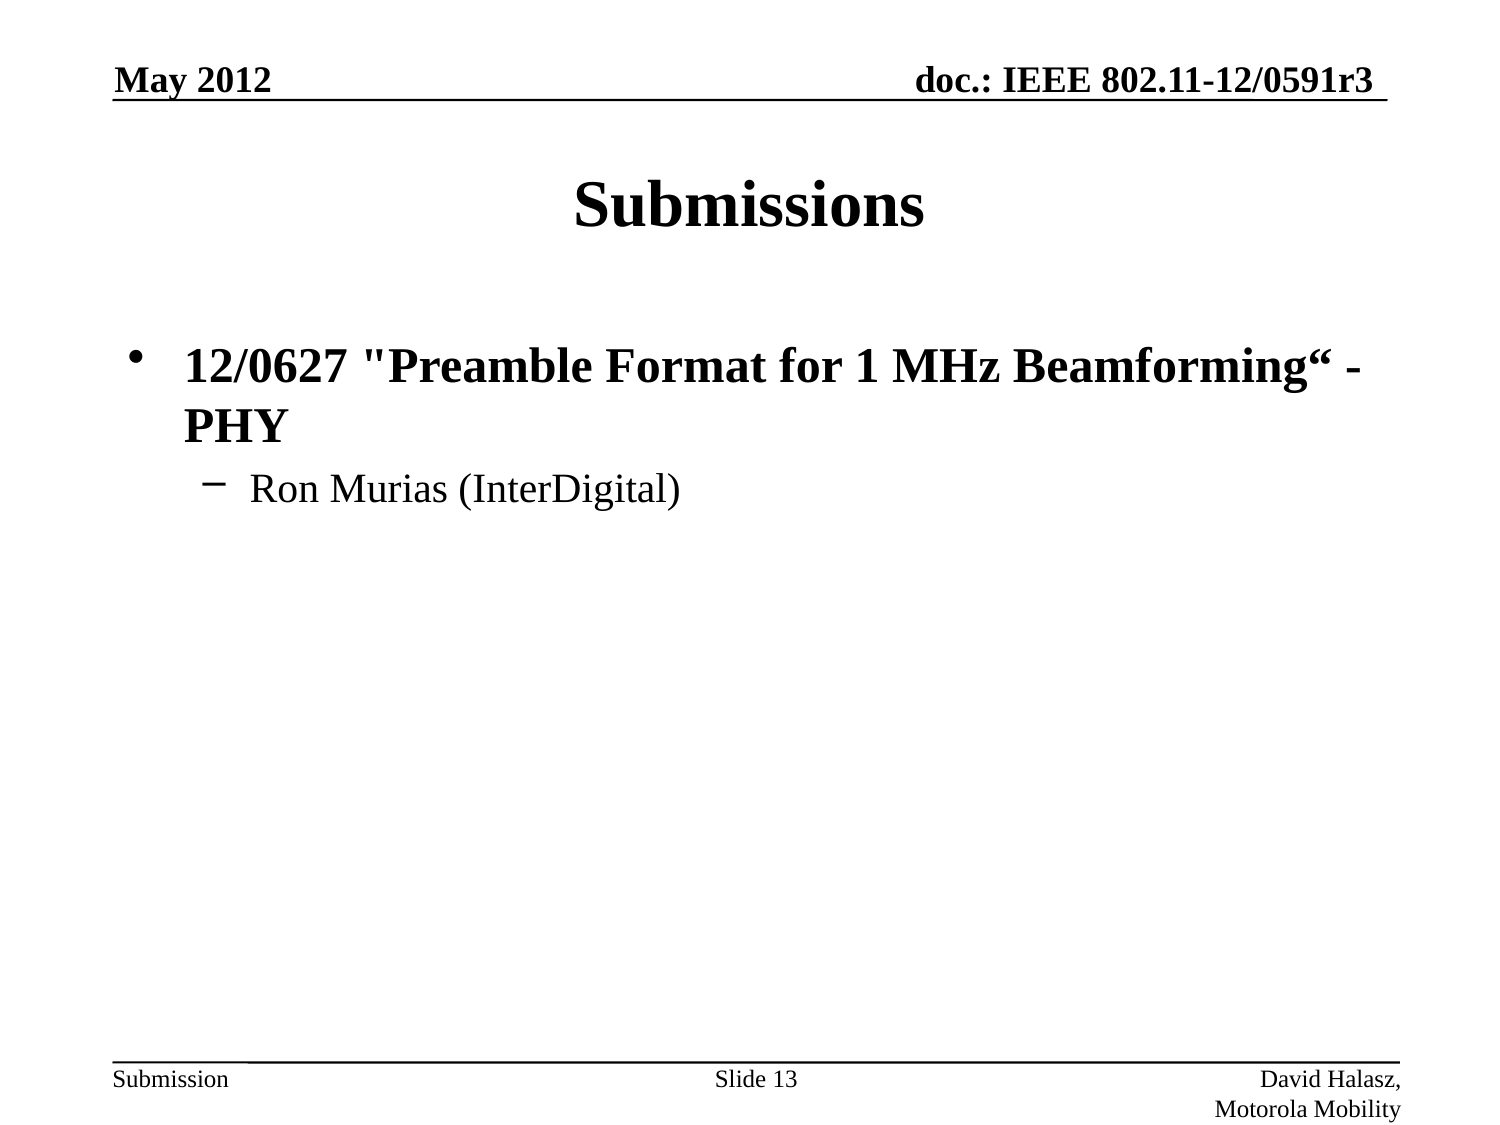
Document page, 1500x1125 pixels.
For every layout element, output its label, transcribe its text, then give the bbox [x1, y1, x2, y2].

footer David Halasz, Motorola Mobility [1185, 1061, 1402, 1093]
list 12/0627 "Preamble Format for 1 MHz Beamforming“ - PHY Ron Murias (InterDigital) [112, 324, 1388, 1001]
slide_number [114, 54, 333, 101]
title Submissions [112, 112, 1388, 288]
slide_number Slide 13 [712, 1061, 800, 1093]
